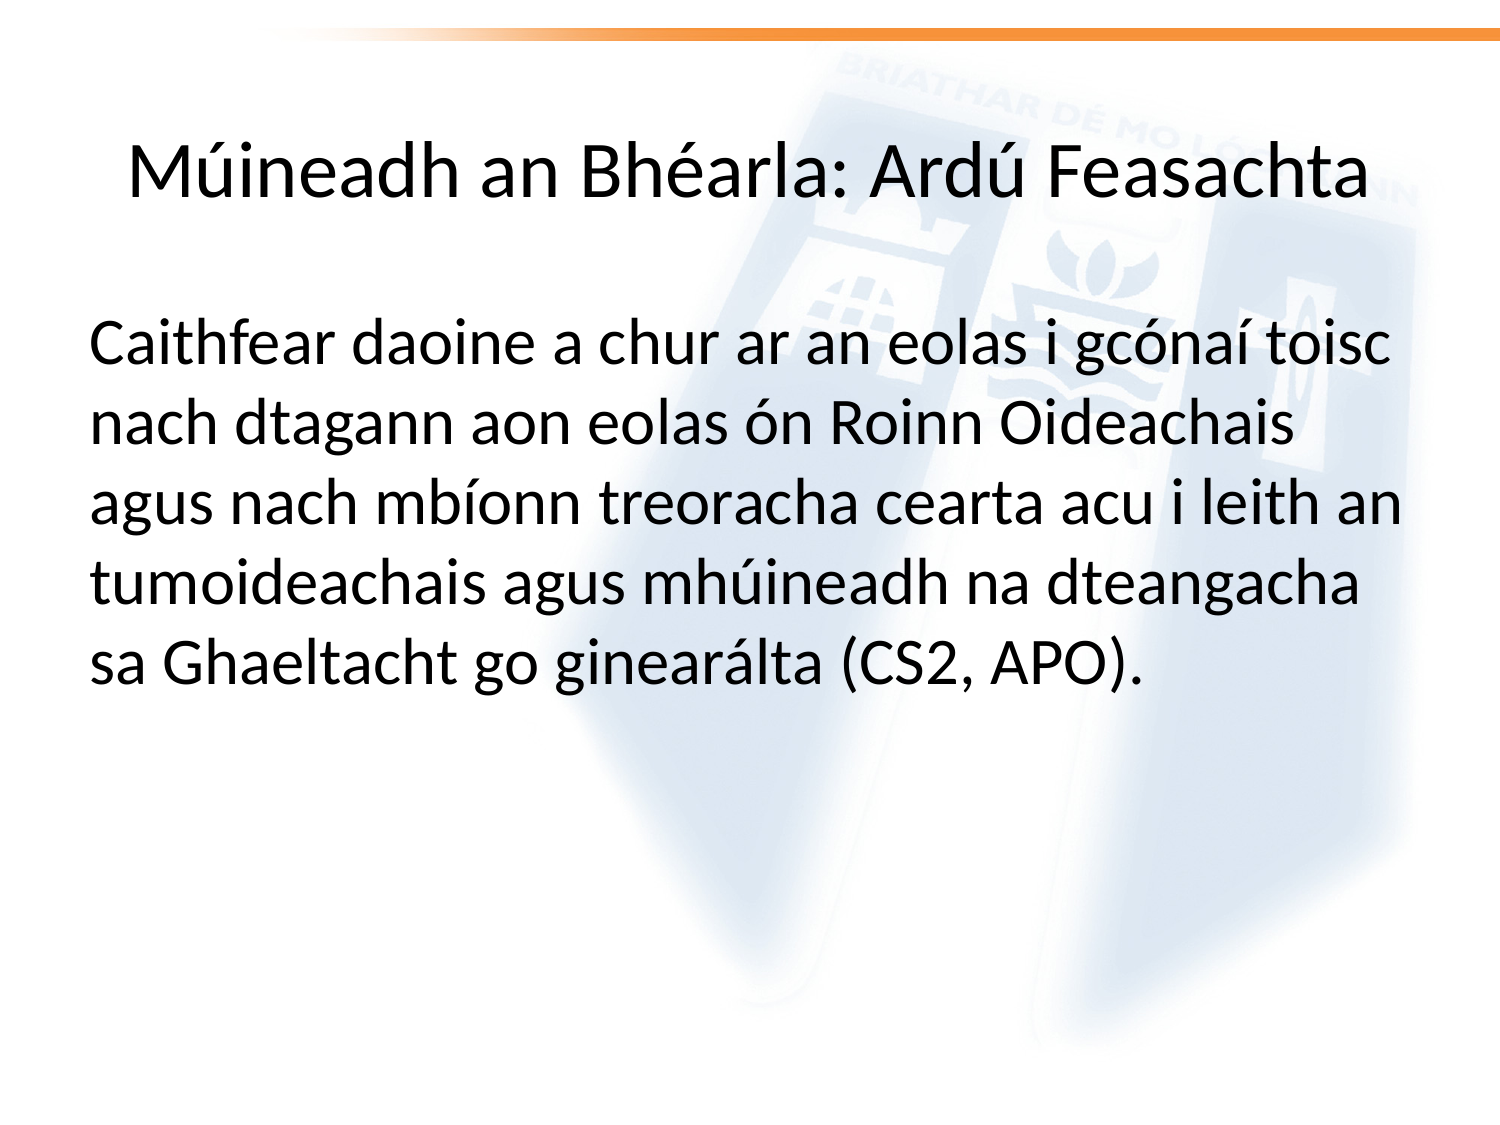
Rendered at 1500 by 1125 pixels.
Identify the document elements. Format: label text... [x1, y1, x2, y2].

title Múineadh an Bhéarla: Ardú Feasachta [75, 71, 1425, 259]
picture [0, 0, 1500, 1125]
list Caithfear daoine a chur ar an eolas i gcónaí toisc nach dtagann aon eolas ón Roinn Oideachais agus nach mbíonn treoracha cearta acu i leith an tumoideachais agus mhúineadh na dteangacha sa Ghaeltacht go ginearálta (CS2, APO). [75, 290, 1425, 984]
